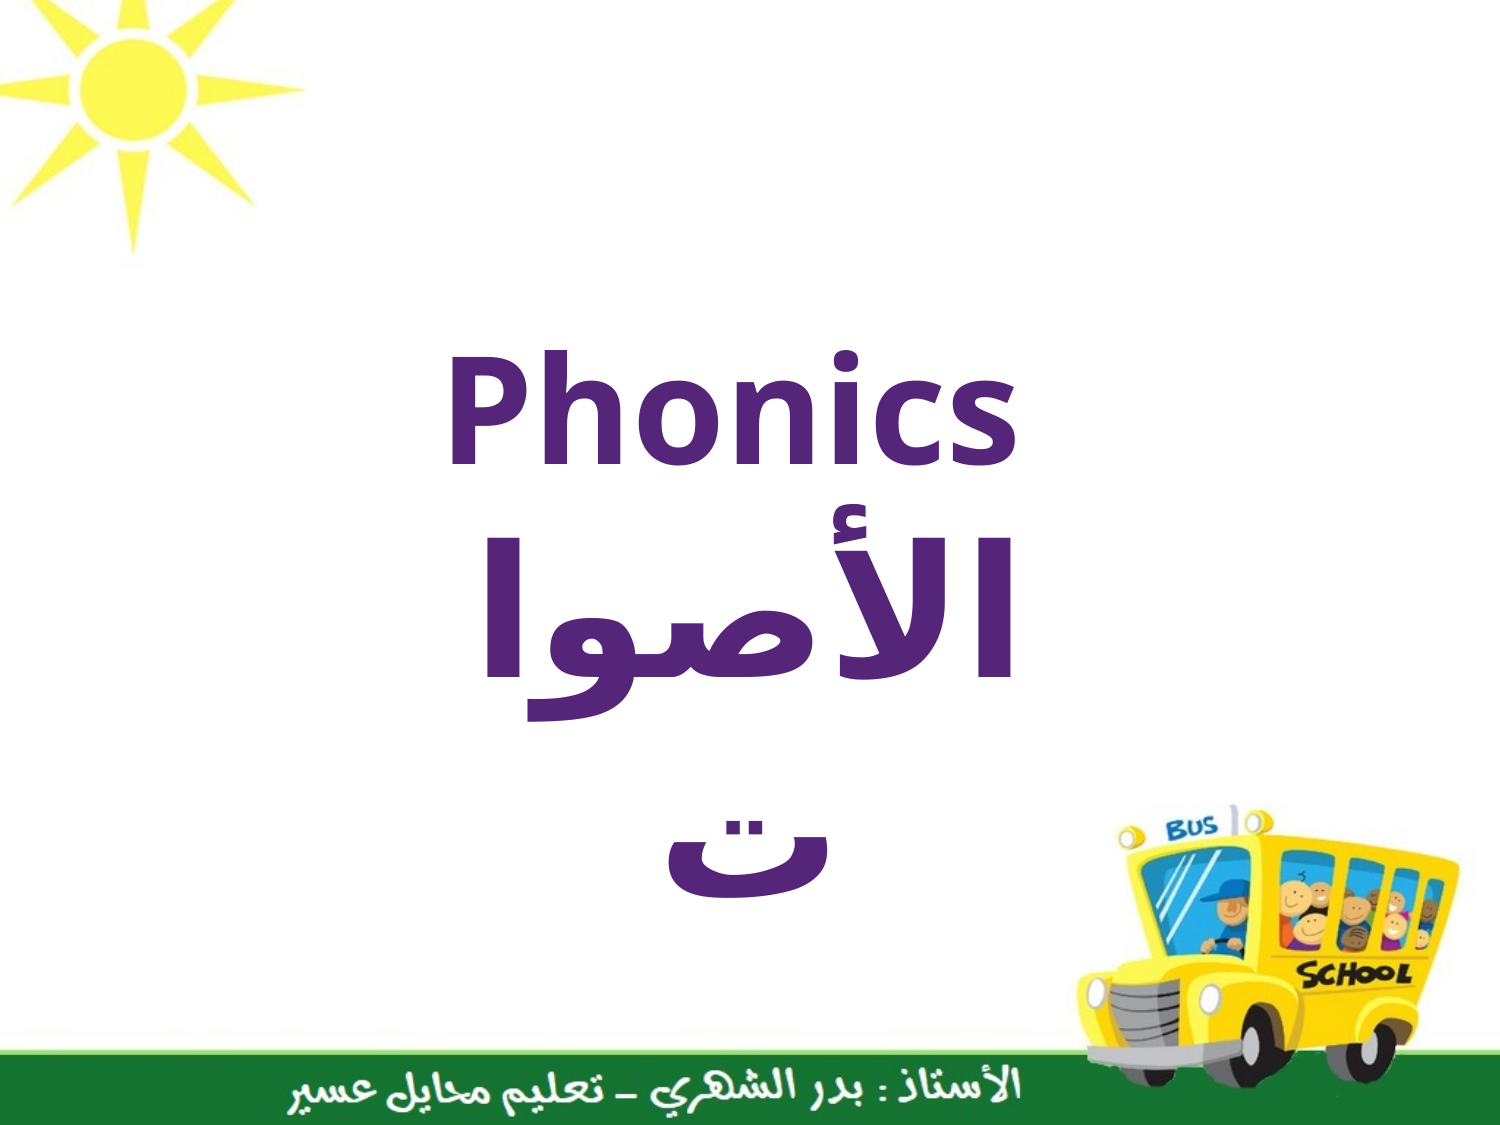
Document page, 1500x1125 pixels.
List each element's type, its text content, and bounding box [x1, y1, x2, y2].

picture [0, 0, 1500, 1125]
text_box Phonics الأصوات [375, 307, 1125, 942]
